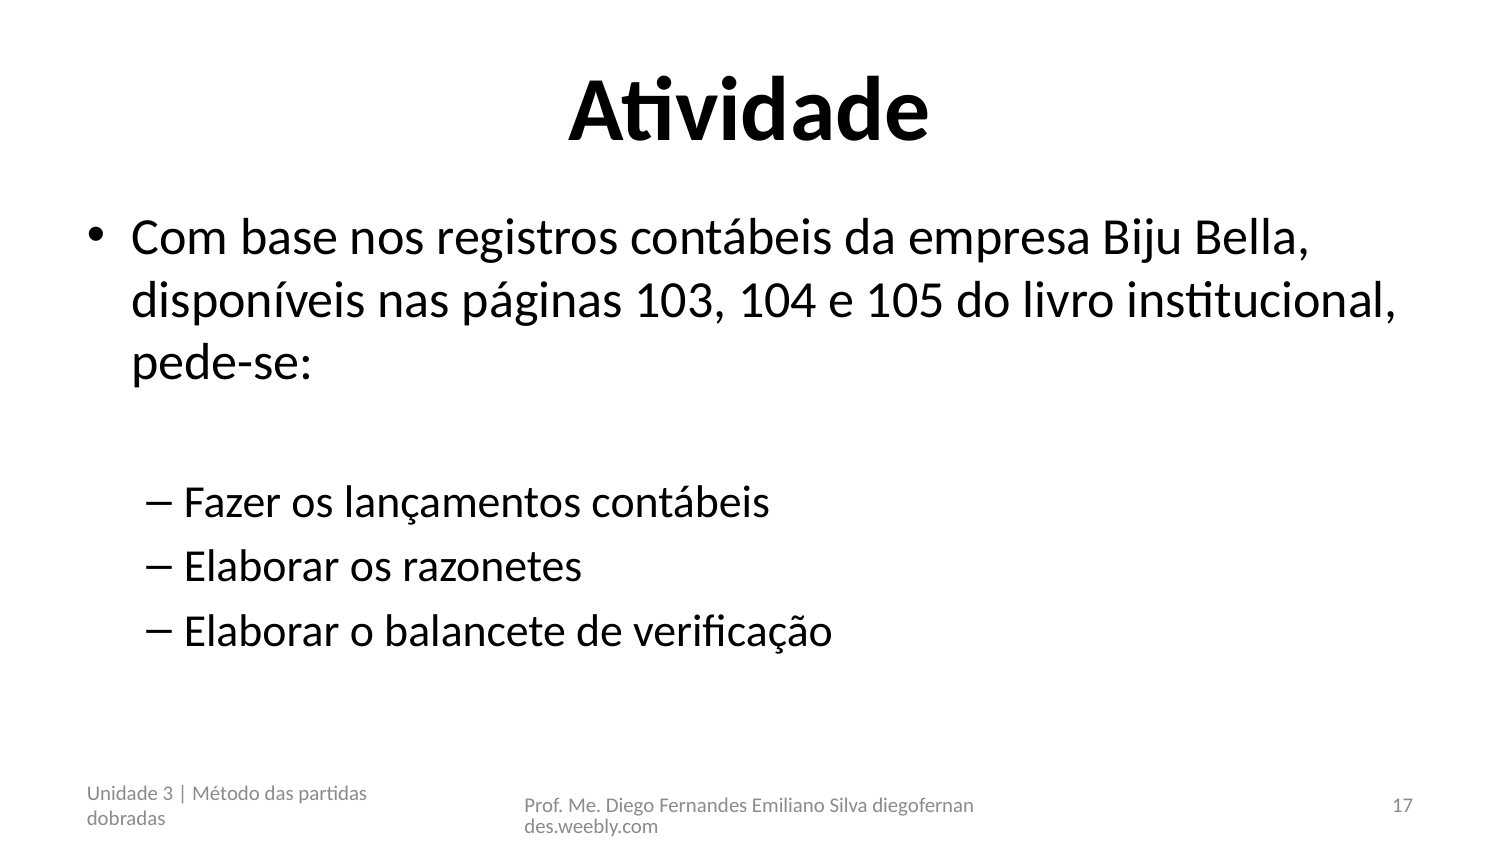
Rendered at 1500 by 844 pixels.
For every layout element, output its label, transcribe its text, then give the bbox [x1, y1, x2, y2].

footer Prof. Me. Diego Fernandes Emiliano Silva diegofernandes.weebly.com [512, 782, 988, 827]
slide_number 17 [1074, 782, 1425, 827]
slide_number Unidade 3 | Método das partidas dobradas [75, 782, 425, 827]
list Com base nos registros contábeis da empresa Biju Bella, disponíveis nas páginas 103, 104 e 105 do livro institucional, pede-se: Fazer os lançamentos contábeis Elaborar os razonetes Elaborar o balancete de verificação [75, 196, 1425, 754]
title Atividade [75, 33, 1425, 175]
